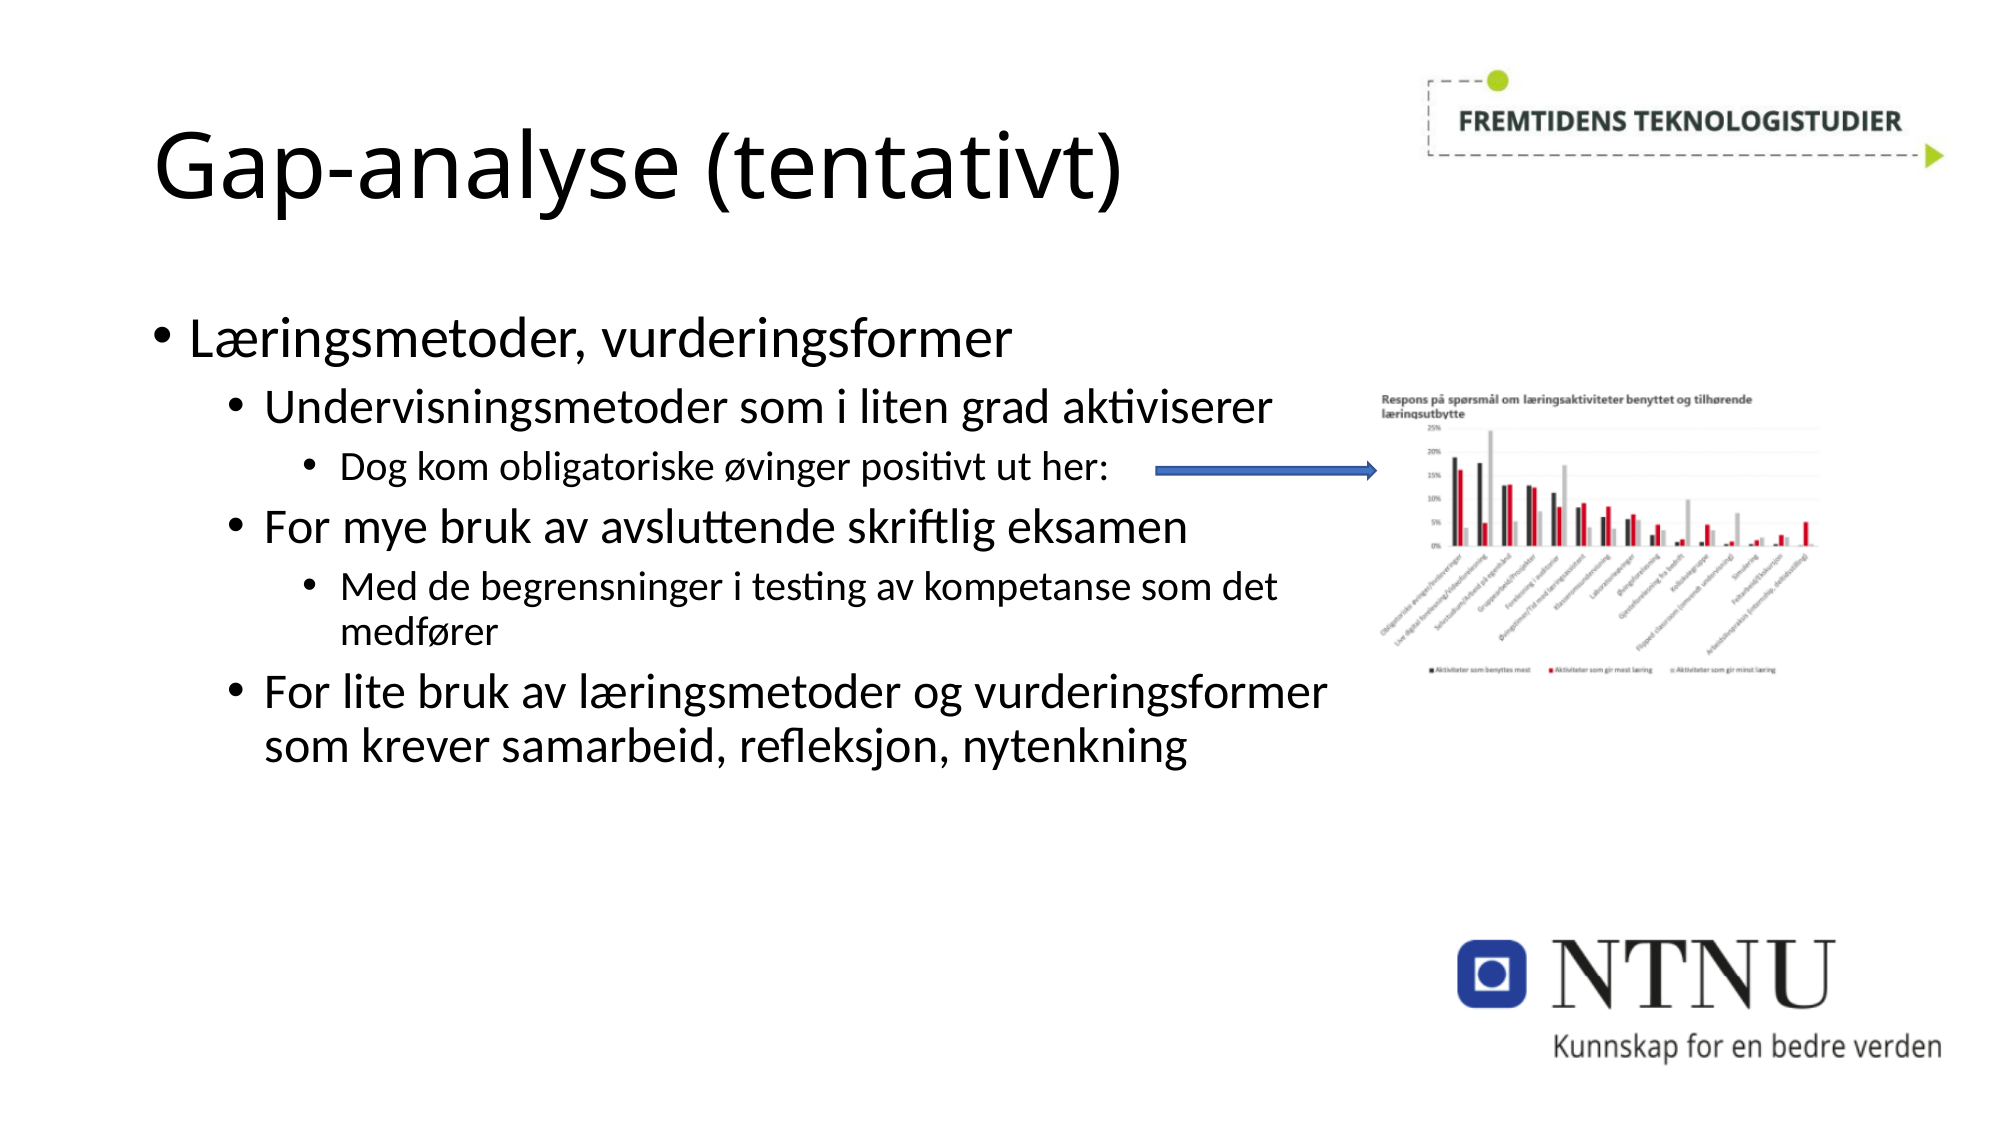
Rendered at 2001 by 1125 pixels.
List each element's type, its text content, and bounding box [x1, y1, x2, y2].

picture [1375, 63, 1978, 181]
picture [1375, 381, 1830, 694]
list Læringsmetoder, vurderingsformer Undervisningsmetoder som i liten grad aktiviserer Dog kom obligatoriske øvinger positivt ut her: For mye bruk av avsluttende skriftlig eksamen Med de begrensninger i testing av kompetanse som det medfører For lite bruk av læringsmetoder og vurderingsformer som krever samarbeid, refleksjon, nytenkning [137, 299, 1406, 1014]
title Gap-analyse (tentativt) [137, 59, 1863, 278]
picture [1425, 914, 2001, 1074]
text_box [1155, 460, 1375, 481]
